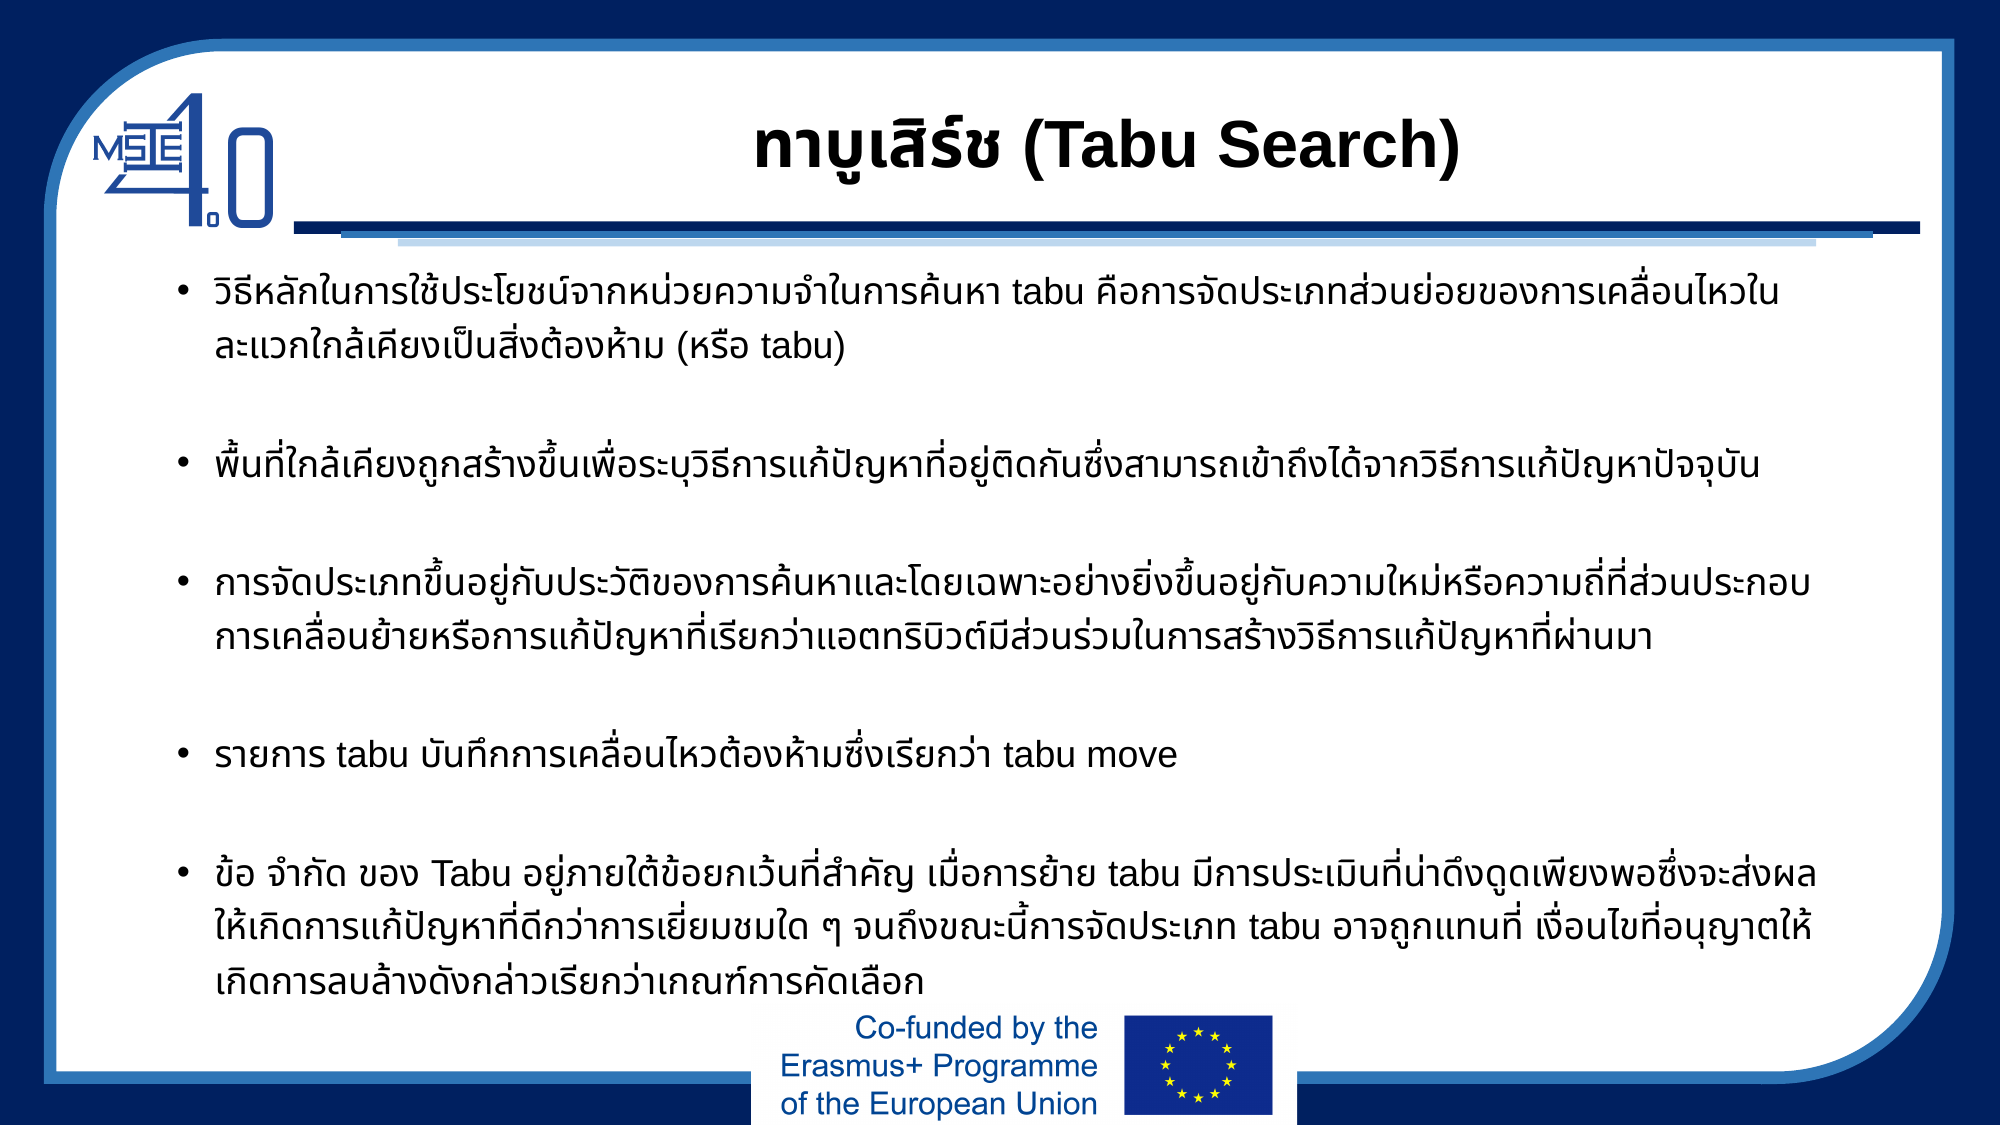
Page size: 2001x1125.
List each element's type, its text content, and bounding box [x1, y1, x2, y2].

list วิธีหลักในการใช้ประโยชน์จากหน่วยความจำในการค้นหา tabu คือการจัดประเภทส่วนย่อยของการเคลื่อนไหวในละแวกใกล้เคียงเป็นสิ่งต้องห้าม (หรือ tabu) พื้นที่ใกล้เคียงถูกสร้างขึ้นเพื่อระบุวิธีการแก้ปัญหาที่อยู่ติดกันซึ่งสามารถเข้าถึงได้จากวิธีการแก้ปัญหาปัจจุบัน การจัดประเภทขึ้นอยู่กับประวัติของการค้นหาและโดยเฉพาะอย่างยิ่งขึ้นอยู่กับความใหม่หรือความถี่ที่ส่วนประกอบการเคลื่อนย้ายหรือการแก้ปัญหาที่เรียกว่าแอตทริบิวต์มีส่วนร่วมในการสร้างวิธีการแก้ปัญหาที่ผ่านมา รายการ tabu บันทึกการเคลื่อนไหวต้องห้ามซึ่งเรียกว่า tabu move ข้อ จำกัด ของ Tabu อยู่ภายใต้ข้อยกเว้นที่สำคัญ เมื่อการย้าย tabu มีการประเมินที่น่าดึงดูดเพียงพอซึ่งจะส่งผลให้เกิดการแก้ปัญหาที่ดีกว่าการเยี่ยมชมใด ๆ จนถึงขณะนี้การจัดประเภท tabu อาจถูกแทนที่ เงื่อนไขที่อนุญาตให้เกิดการลบล้างดังกล่าวเรียกว่าเกณฑ์การคัดเลือก [161, 235, 1859, 1030]
title ทาบูเสิร์ช (Tabu Search) [294, 73, 1921, 220]
picture [751, 1030, 1298, 1125]
